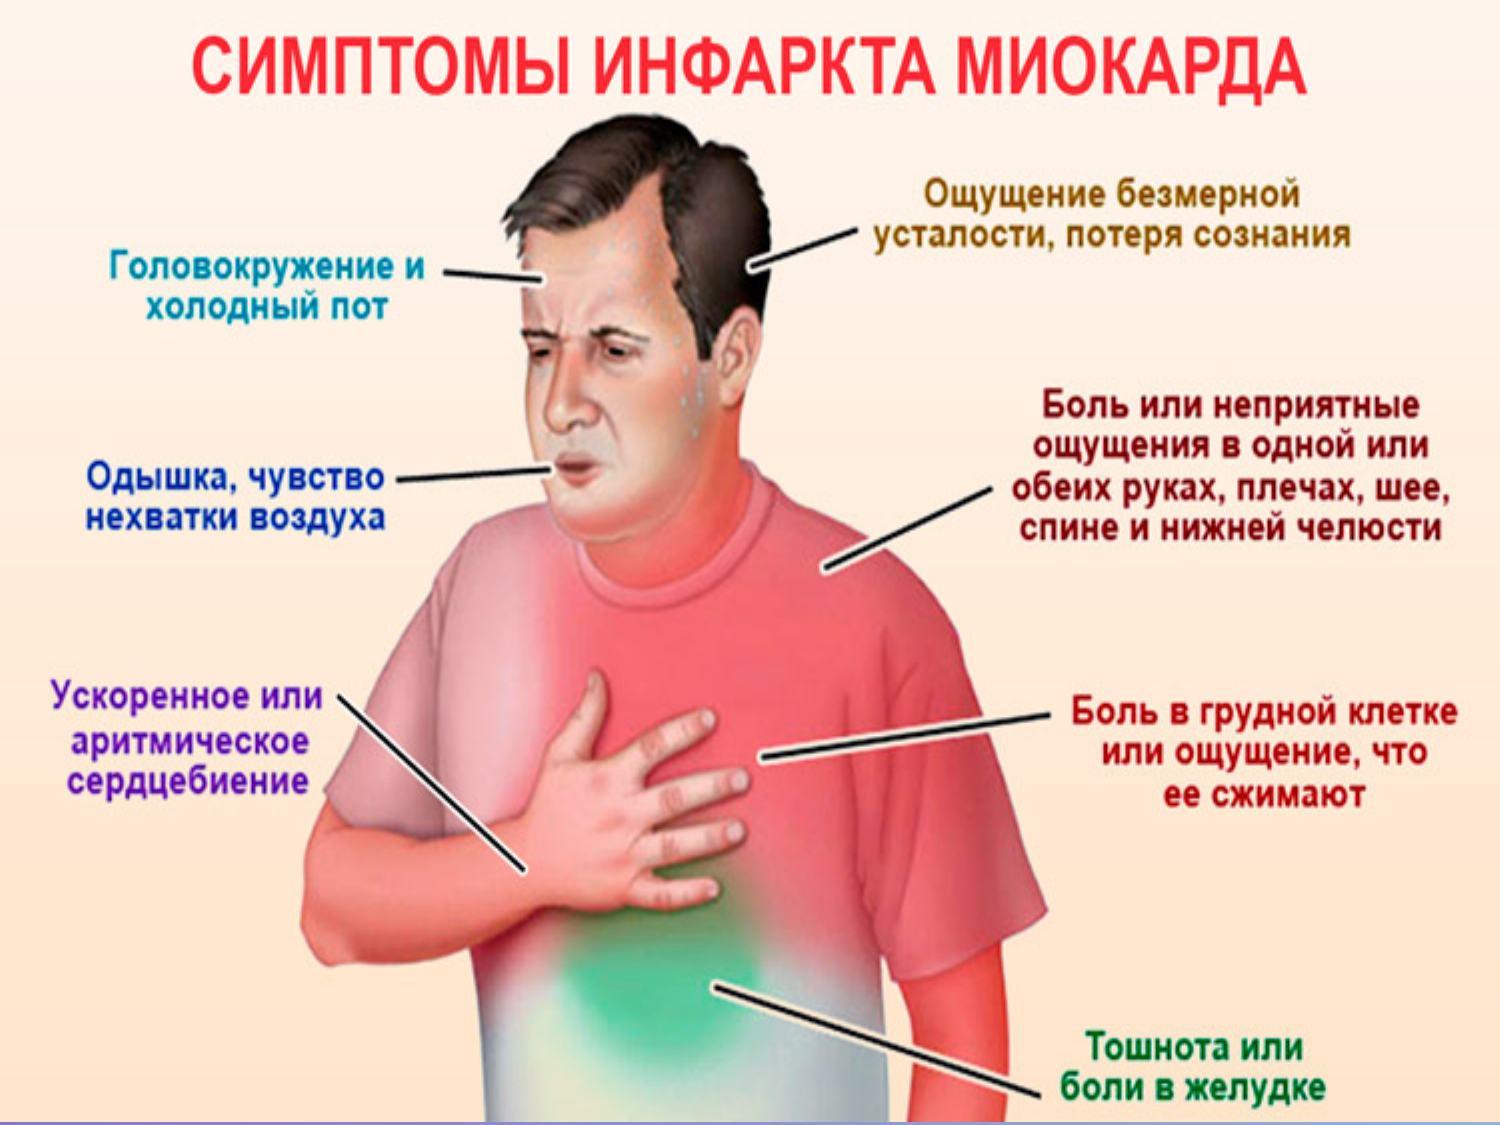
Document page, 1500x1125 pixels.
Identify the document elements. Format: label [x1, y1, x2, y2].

list [0, 0, 1500, 1122]
